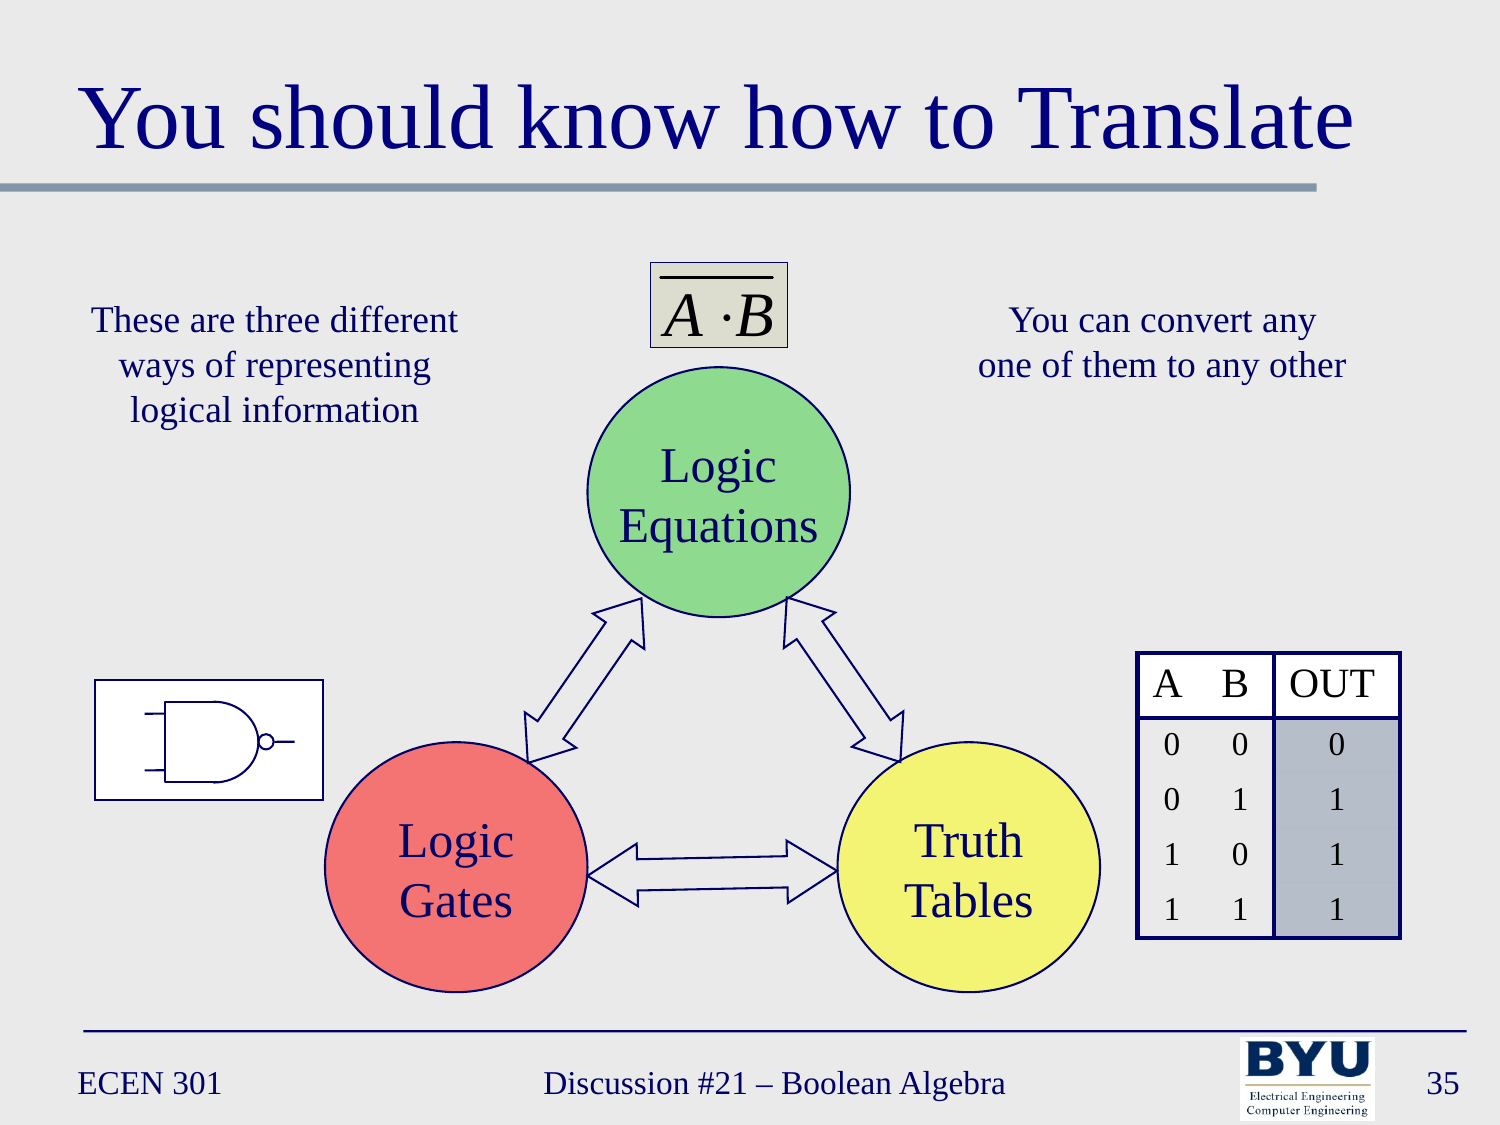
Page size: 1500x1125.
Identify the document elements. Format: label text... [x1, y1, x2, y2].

title You should know how to Translate [62, 24, 1438, 176]
table_header B [1206, 655, 1272, 716]
picture [1240, 1037, 1375, 1049]
slide_number 35 [1162, 1049, 1476, 1113]
table_cell 1 [1276, 883, 1398, 936]
text_box These are three different ways of representing logical information [75, 287, 475, 438]
table_cell 1 [1140, 828, 1206, 883]
table_cell 1 [1206, 883, 1272, 936]
table_cell 0 [1140, 720, 1206, 773]
picture [1240, 1113, 1375, 1121]
table_cell 0 [1140, 773, 1206, 828]
text_box You can convert any one of them to any other [962, 287, 1363, 393]
text_box [524, 598, 645, 763]
table_cell 0 [1206, 720, 1272, 773]
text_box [95, 679, 326, 801]
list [649, 262, 788, 348]
table_cell 1 [1276, 828, 1398, 883]
table_cell 0 [1276, 720, 1398, 773]
table_cell 0 [1206, 828, 1272, 883]
text_box Logic Gates [324, 742, 588, 993]
footer Discussion #21 – Boolean Algebra [487, 1049, 1063, 1113]
text_box Truth Tables [837, 742, 1101, 993]
table_header OUT [1276, 655, 1398, 716]
text_box [783, 597, 904, 762]
text_box [587, 840, 838, 907]
table_cell 1 [1276, 773, 1398, 828]
text_box Logic Equations [587, 367, 850, 618]
table_header A [1140, 655, 1206, 716]
slide_number ECEN 301 [62, 1049, 388, 1113]
table_cell 1 [1206, 773, 1272, 828]
table_cell 1 [1140, 883, 1206, 936]
